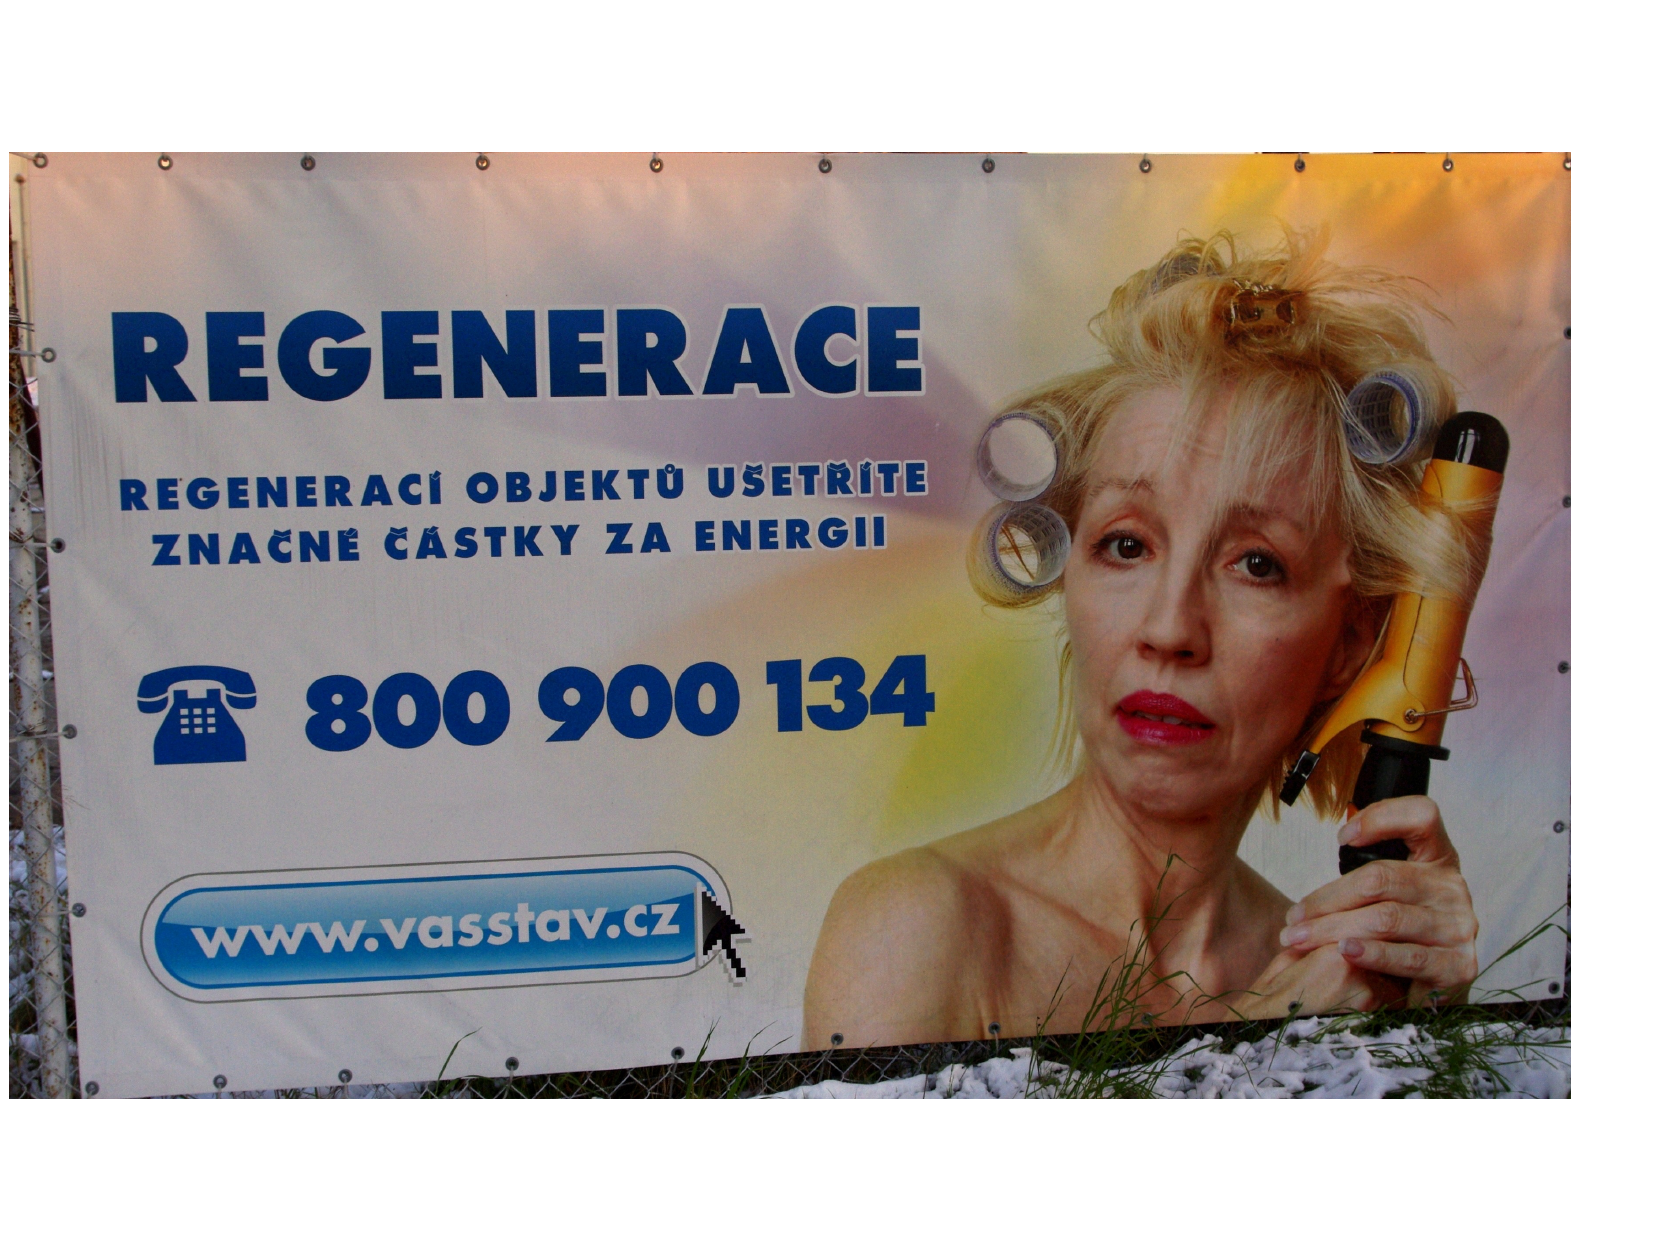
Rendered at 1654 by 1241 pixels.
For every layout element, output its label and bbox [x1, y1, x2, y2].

picture [9, 152, 1571, 1099]
